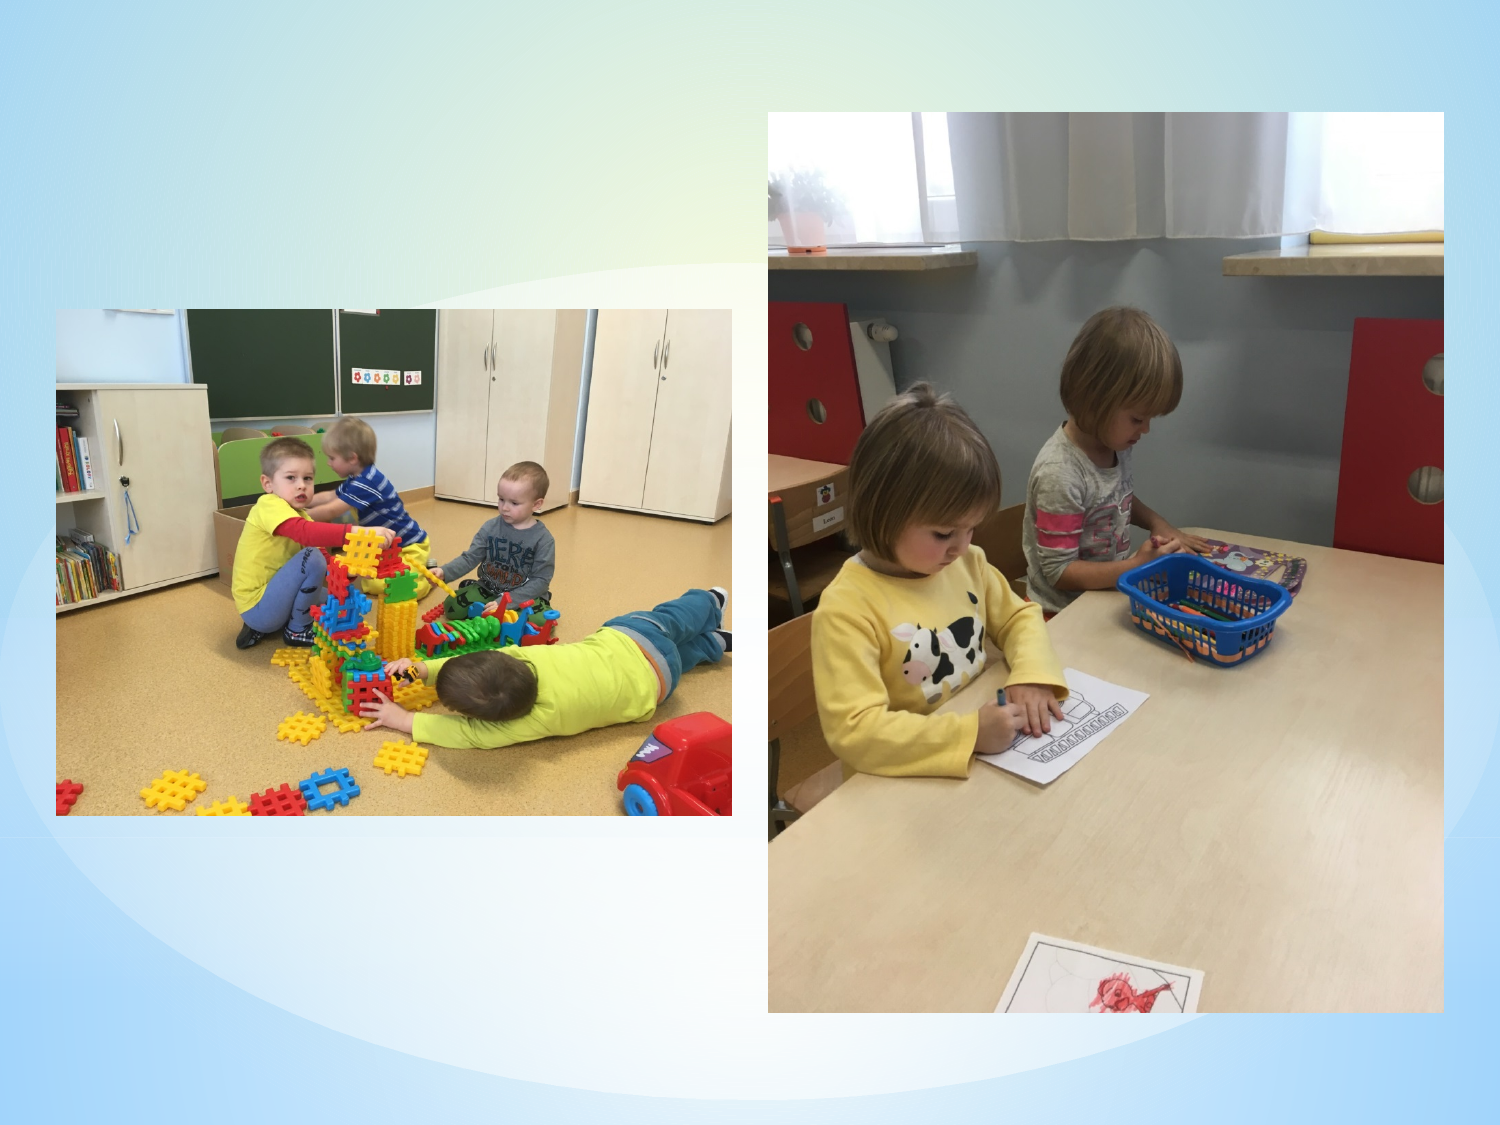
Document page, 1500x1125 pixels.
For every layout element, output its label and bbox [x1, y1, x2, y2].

picture [55, 309, 732, 816]
picture [768, 112, 1444, 1013]
